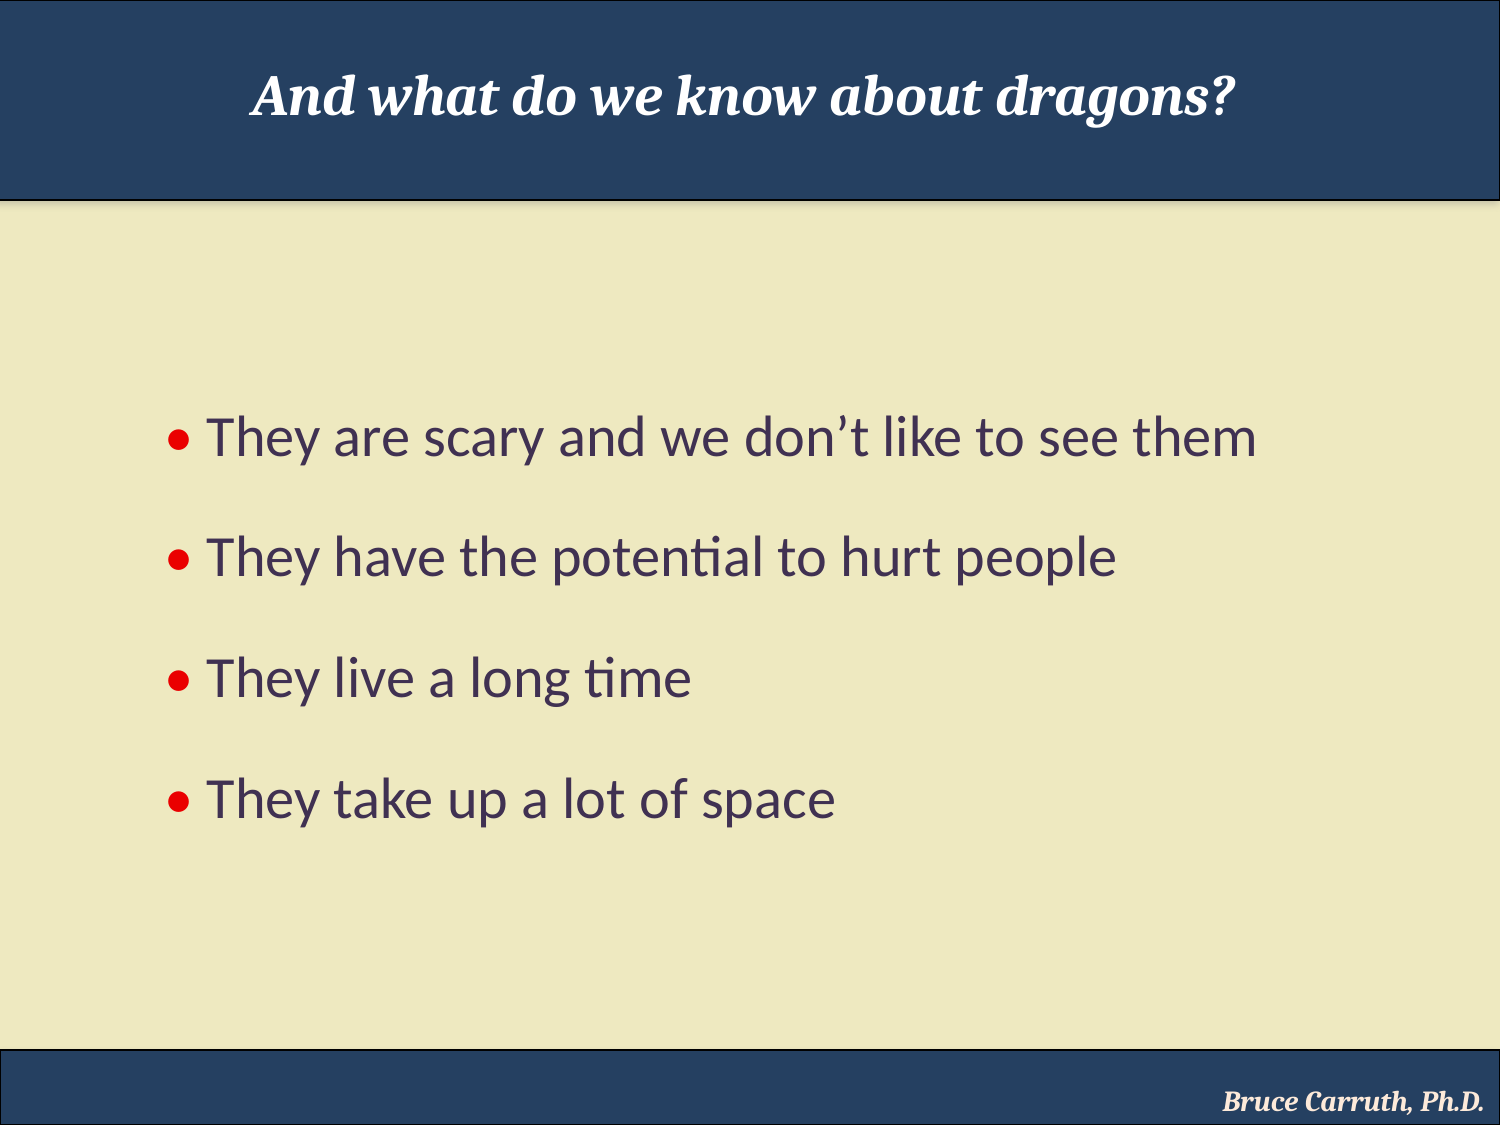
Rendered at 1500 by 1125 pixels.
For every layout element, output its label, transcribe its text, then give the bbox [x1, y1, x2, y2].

text_box And what do we know about dragons? [74, 50, 1413, 150]
text_box Bruce Carruth, Ph.D. [0, 1049, 1500, 1125]
text_box • They are scary and we don’t like to see them • They have the potential to hurt people • They live a long time • They take up a lot of space [149, 399, 1413, 838]
text_box [0, 0, 1500, 200]
